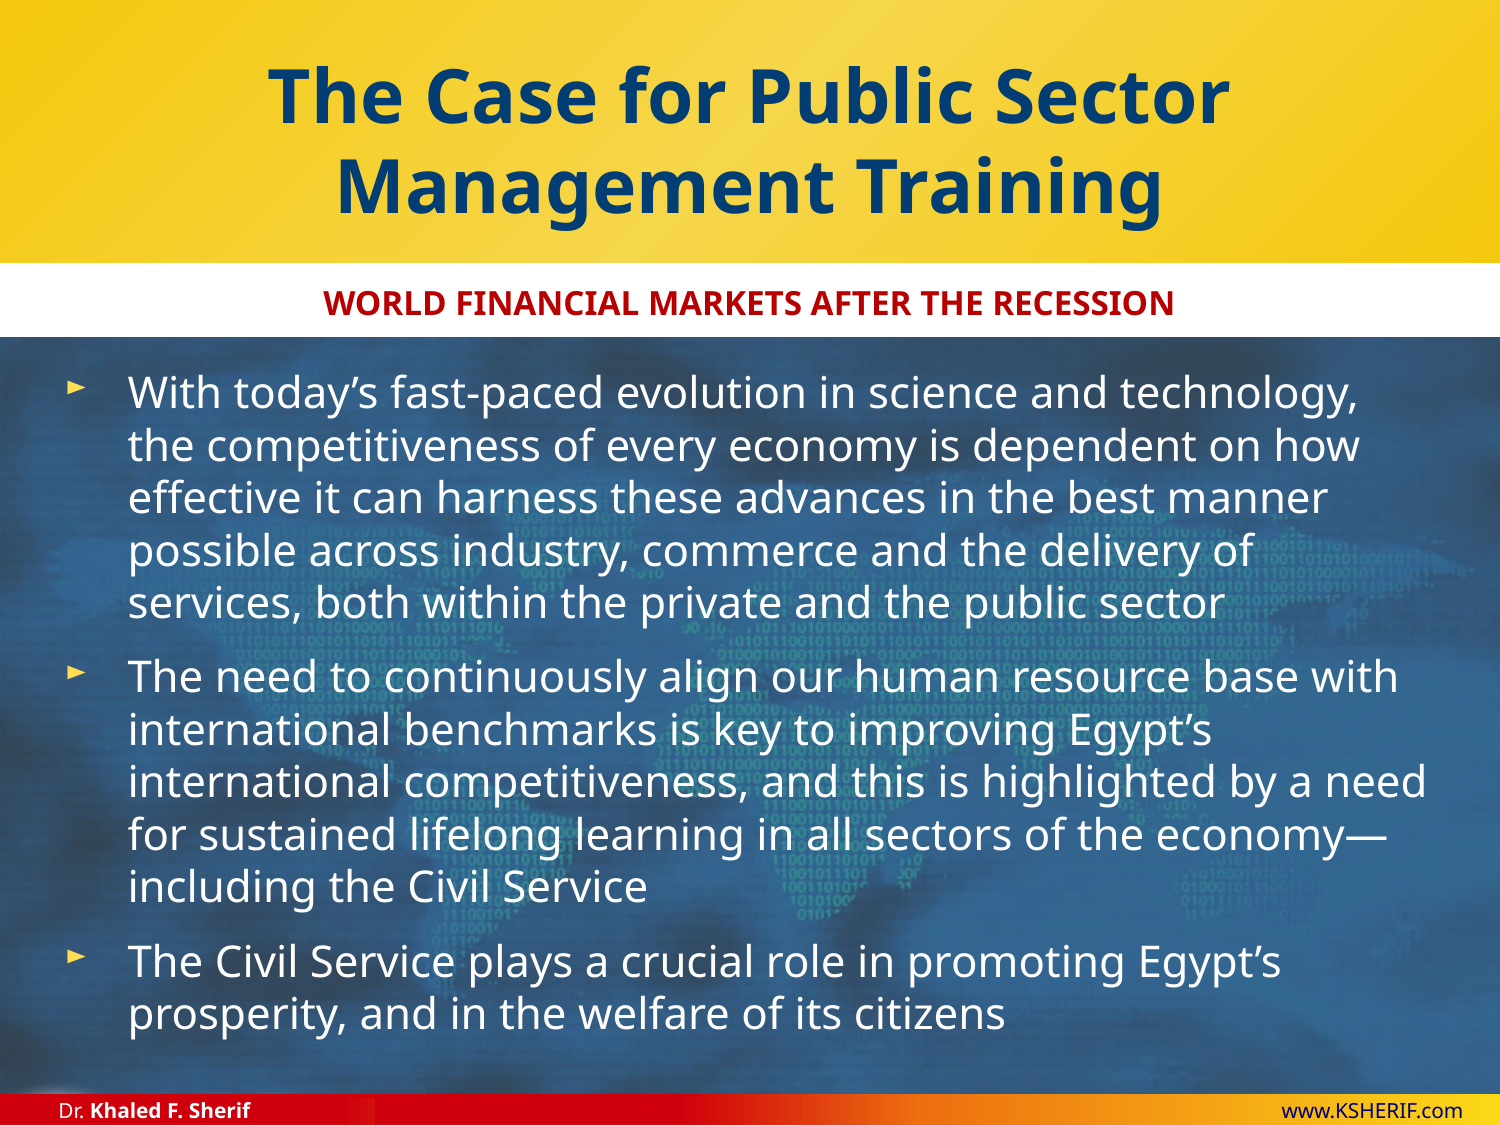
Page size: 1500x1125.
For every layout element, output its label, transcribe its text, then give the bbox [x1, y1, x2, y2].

picture [0, 337, 1500, 1125]
list With today’s fast-paced evolution in science and technology, the competitiveness of every economy is dependent on how effective it can harness these advances in the best manner possible across industry, commerce and the delivery of services, both within the private and the public sector The need to continuously align our human resource base with international benchmarks is key to improving Egypt’s international competitiveness, and this is highlighted by a need for sustained lifelong learning in all sectors of the economy—including the Civil Service The Civil Service plays a crucial role in promoting Egypt’s prosperity, and in the welfare of its citizens [49, 357, 1451, 1095]
title The Case for Public Sector Management Training [74, 44, 1426, 233]
